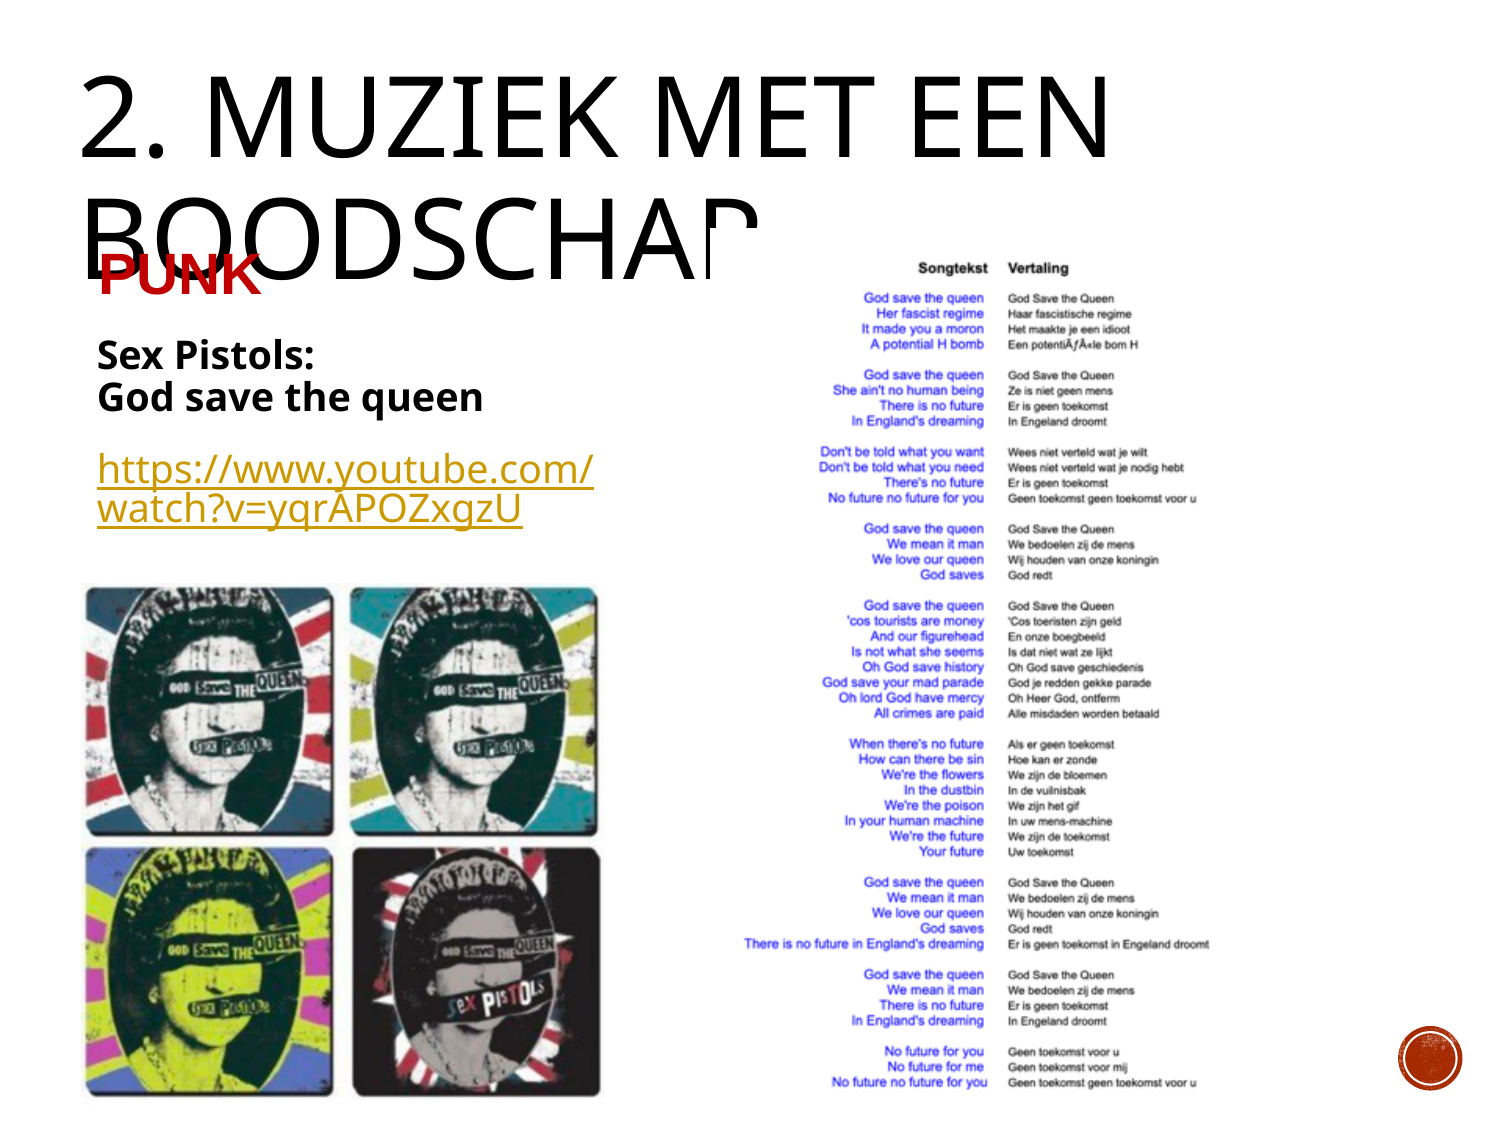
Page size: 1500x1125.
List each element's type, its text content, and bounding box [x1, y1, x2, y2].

list Sex Pistols: God save the queen https://www.youtube.com/watch?v=yqrAPOZxgzU [81, 327, 619, 993]
text_box 2. MUZIEK MET EEN BOODSCHAP [62, 50, 1338, 315]
text_box PUNK [83, 228, 295, 314]
picture [81, 583, 604, 1105]
picture [710, 228, 1311, 1104]
